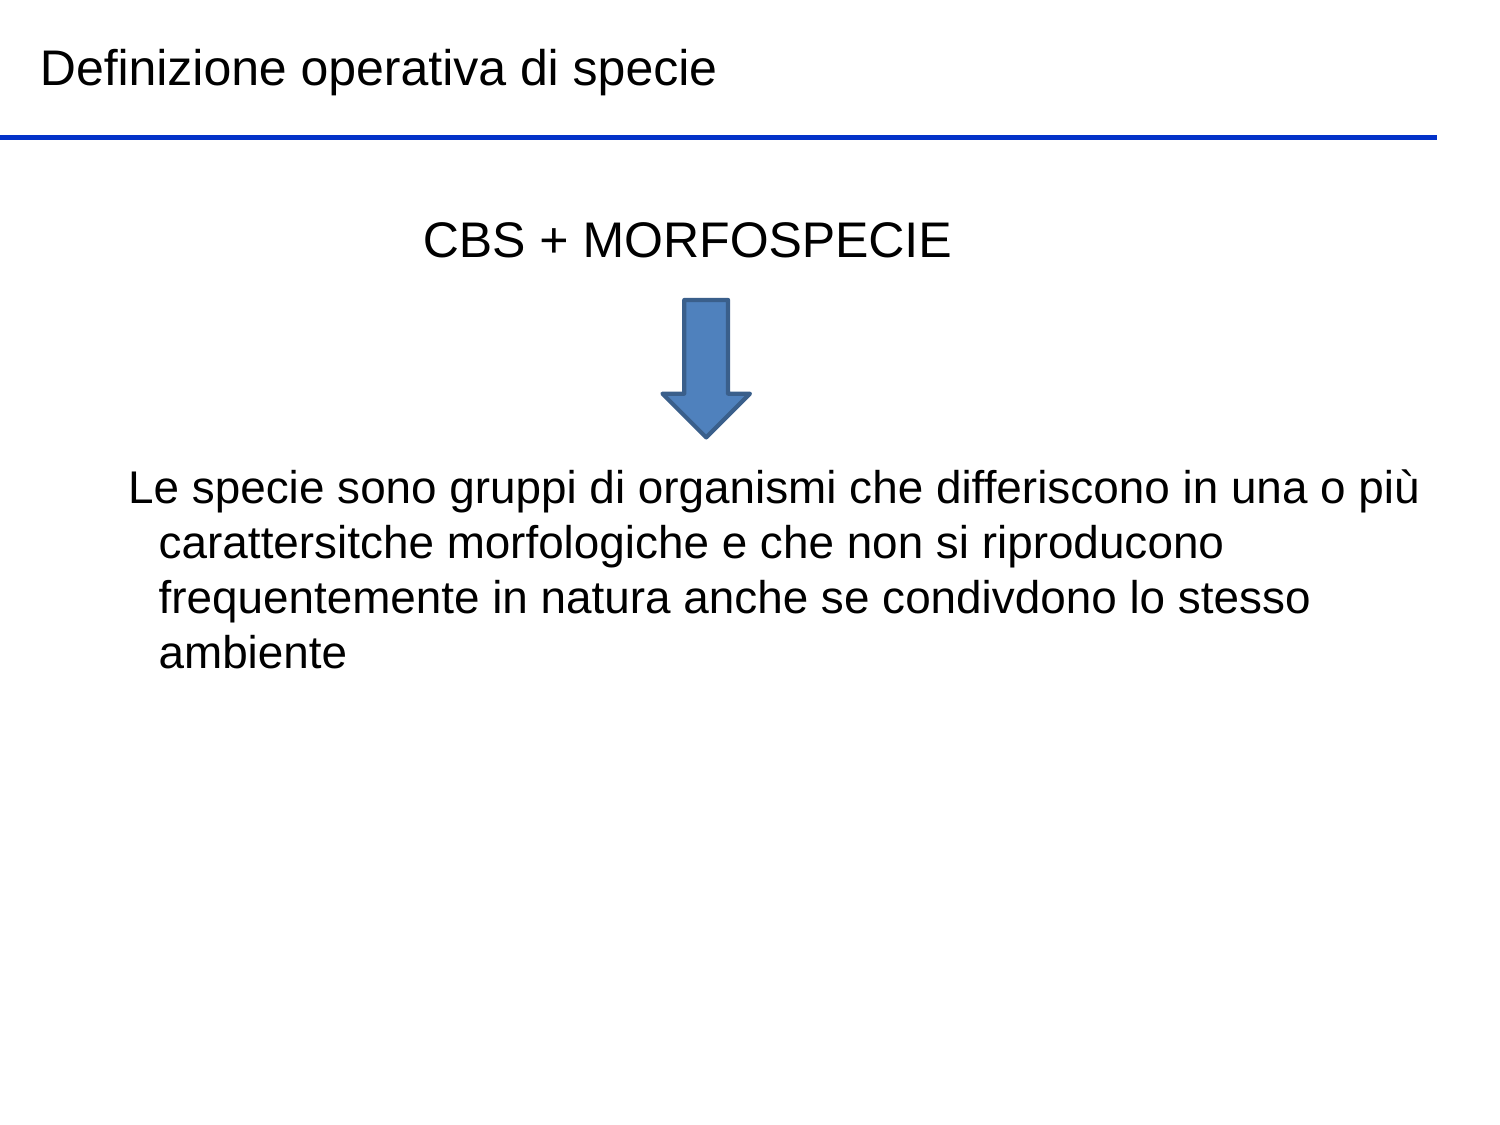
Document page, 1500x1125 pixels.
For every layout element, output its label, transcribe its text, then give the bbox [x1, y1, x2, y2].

text_box CBS + MORFOSPECIE [49, 200, 1325, 276]
text_box Definizione operativa di specie [24, 27, 1300, 103]
text_box [660, 297, 752, 440]
list Le specie sono gruppi di organismi che differiscono in una o più carattersitche morfologiche e che non si riproducono frequentemente in natura anche se condivdono lo stesso ambiente [87, 450, 1438, 738]
